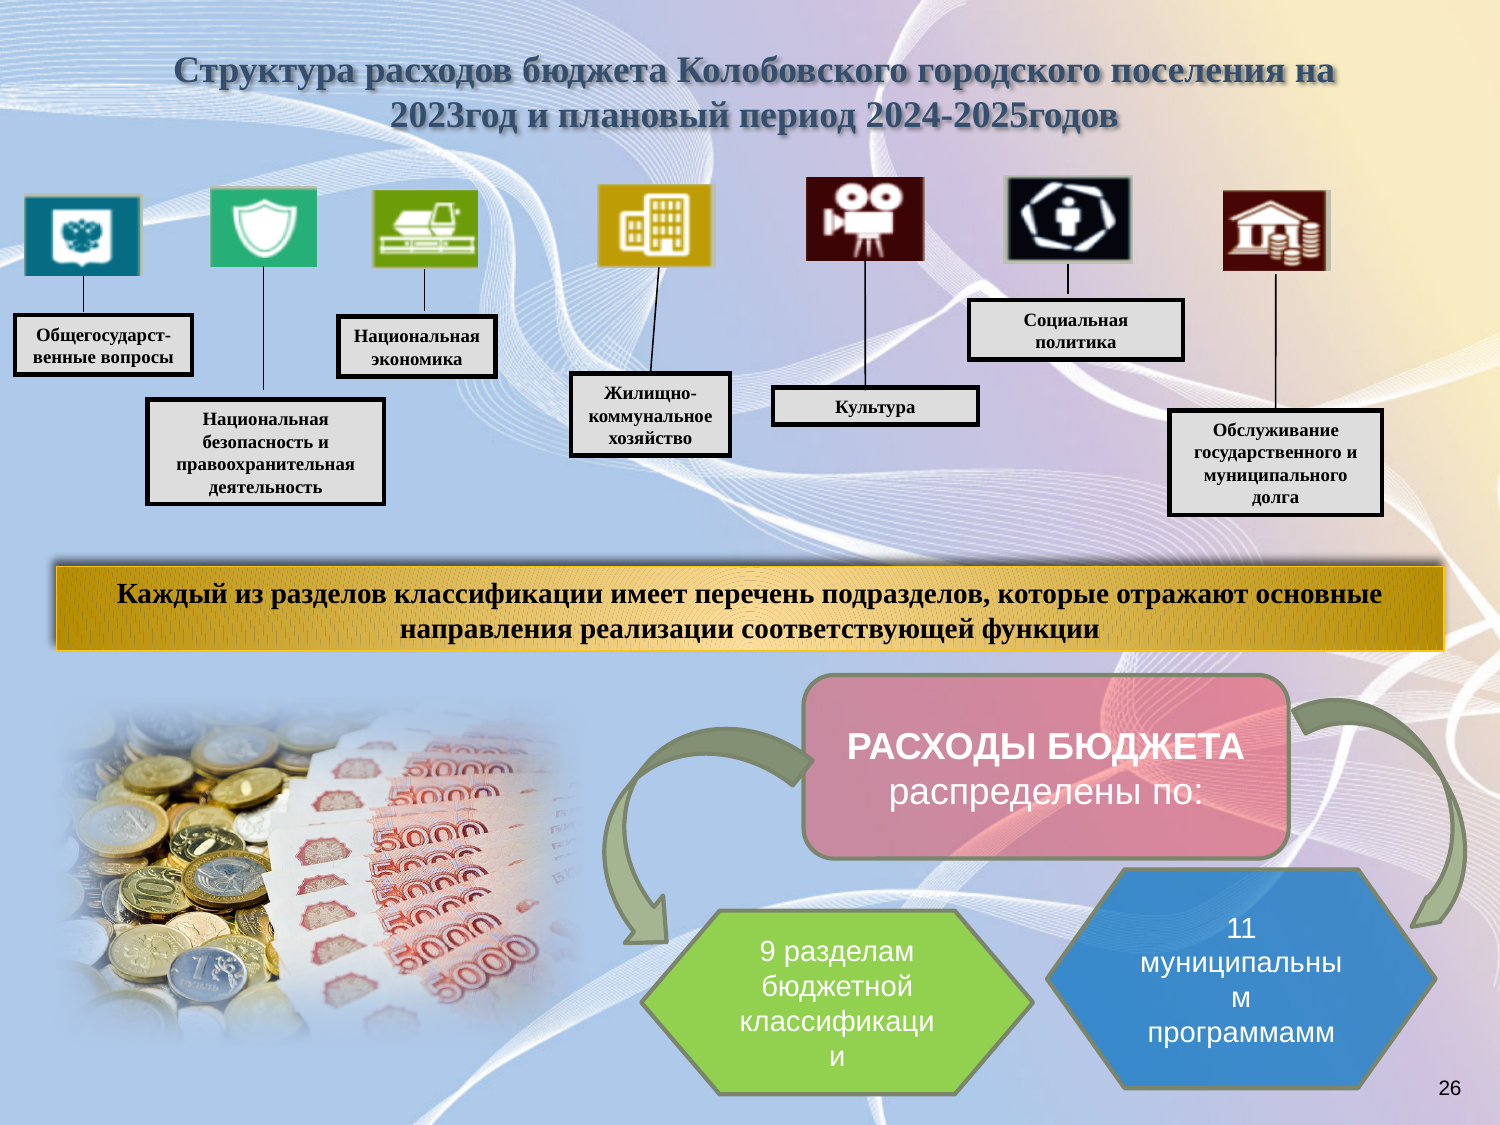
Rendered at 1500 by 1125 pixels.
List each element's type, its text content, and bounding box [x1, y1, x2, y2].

text_box 9 разделам бюджетной классификации [639, 908, 1035, 1097]
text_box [601, 315, 708, 325]
slide_number 26 [1400, 1044, 1500, 1125]
picture [0, 0, 1500, 1125]
text_box Общегосударст-венные вопросы [14, 314, 192, 375]
text_box РАСХОДЫ БЮДЖЕТА распределены по: [801, 672, 1291, 861]
text_box Национальная безопасность и правоохранительная деятельность [147, 399, 385, 505]
text_box Культура [772, 387, 979, 425]
text_box Каждый из разделов классификации имеет перечень подразделов, которые отражают основные направления реализации соответствующей функции [56, 566, 1445, 652]
text_box [1291, 697, 1468, 929]
text_box Социальная политика [968, 299, 1184, 360]
text_box 11 муниципальным программамм [1045, 867, 1438, 1091]
text_box Жилищно-коммунальное хозяйство [570, 373, 731, 456]
text_box Обслуживание государственного и муниципального долга [1169, 410, 1382, 515]
text_box [602, 726, 815, 946]
text_box Национальная экономика [338, 316, 496, 377]
title Структура расходов бюджета Колобовского городского поселения на 2023год и плановый период 2024-2025годов [110, 13, 1398, 168]
